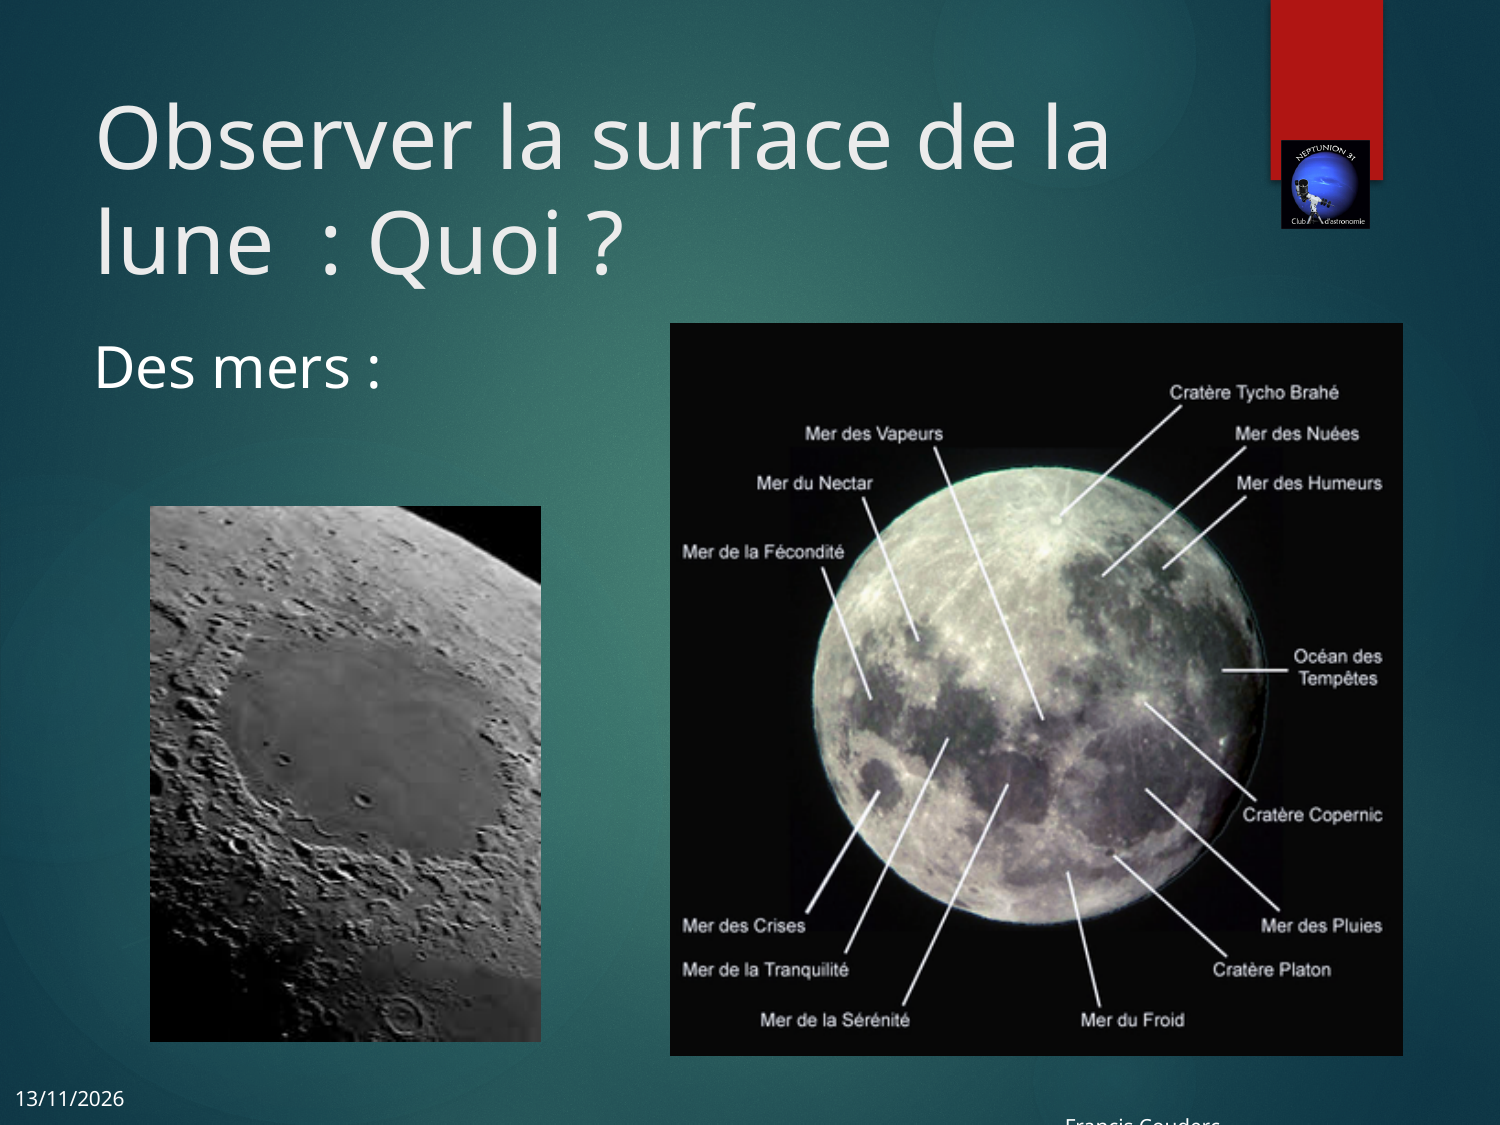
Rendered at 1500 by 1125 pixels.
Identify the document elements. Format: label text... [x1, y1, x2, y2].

picture [669, 322, 1404, 1056]
picture [1281, 140, 1370, 229]
picture [149, 506, 541, 1043]
list Des mers : [78, 323, 668, 1012]
title Observer la surface de la lune : Quoi ? [79, 74, 1237, 304]
